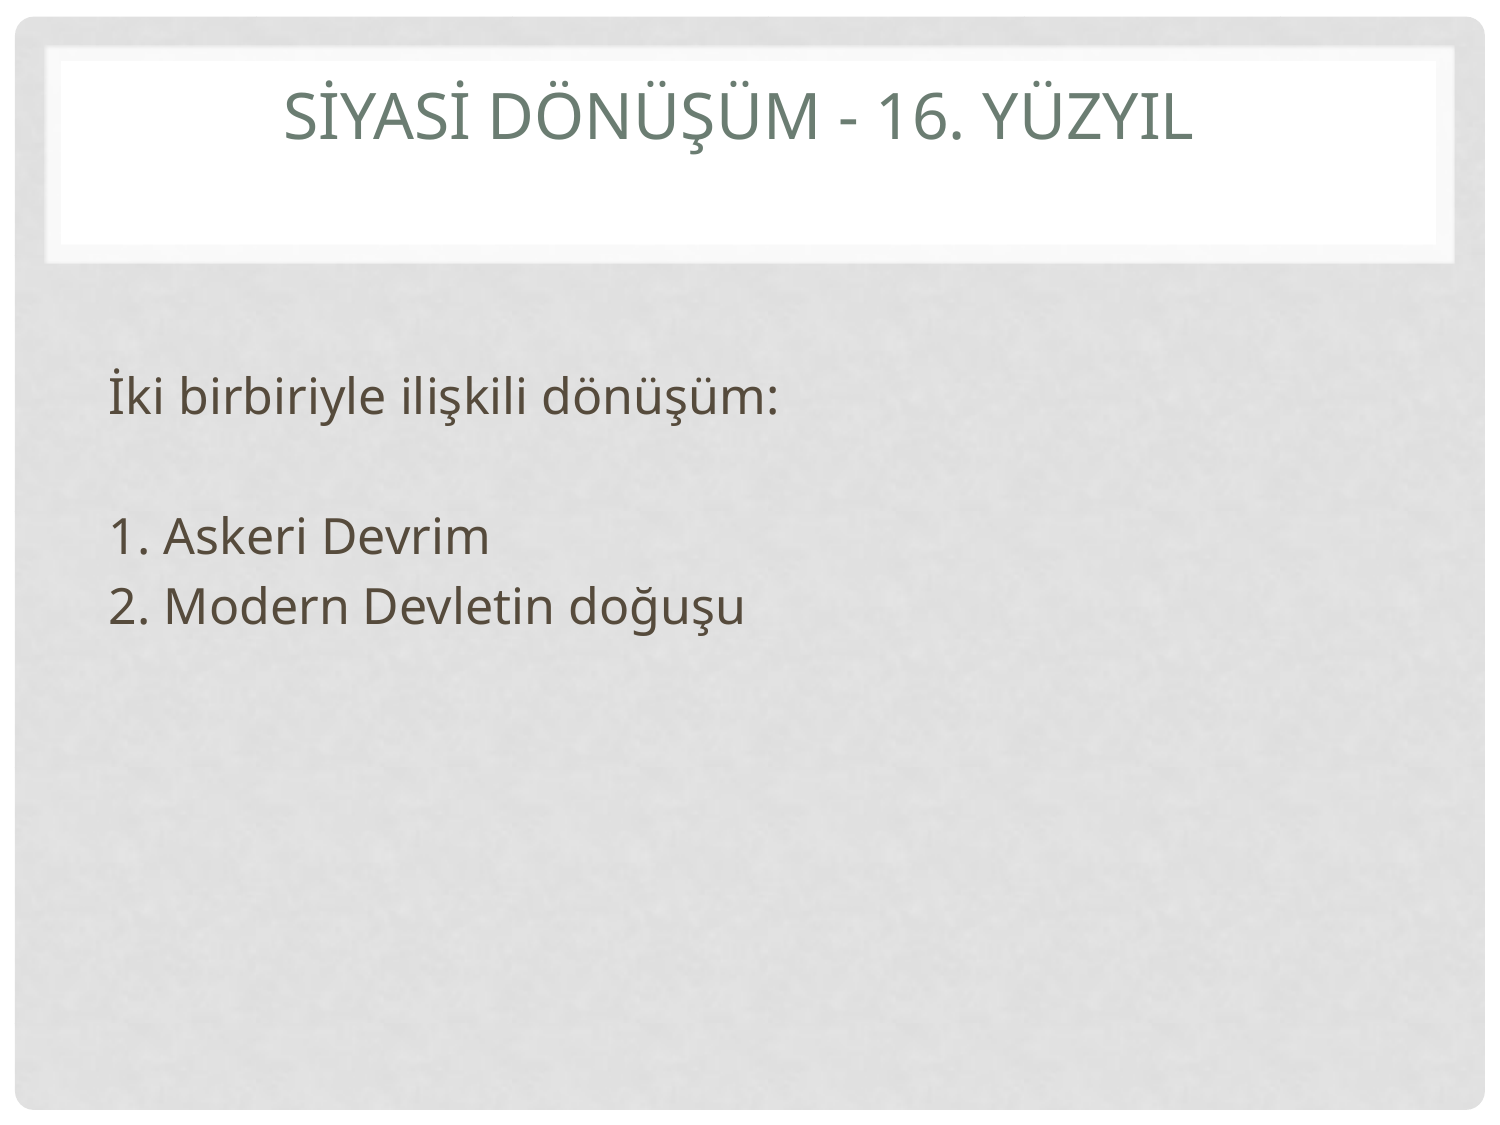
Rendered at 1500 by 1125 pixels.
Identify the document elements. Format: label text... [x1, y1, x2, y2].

title Sİyasİ Dönüşüm - 16. YüzyIl [69, 66, 1425, 238]
list İki birbiriyle ilişkili dönüşüm: 1. Askeri Devrim 2. Modern Devletin doğuşu [75, 287, 1425, 1005]
